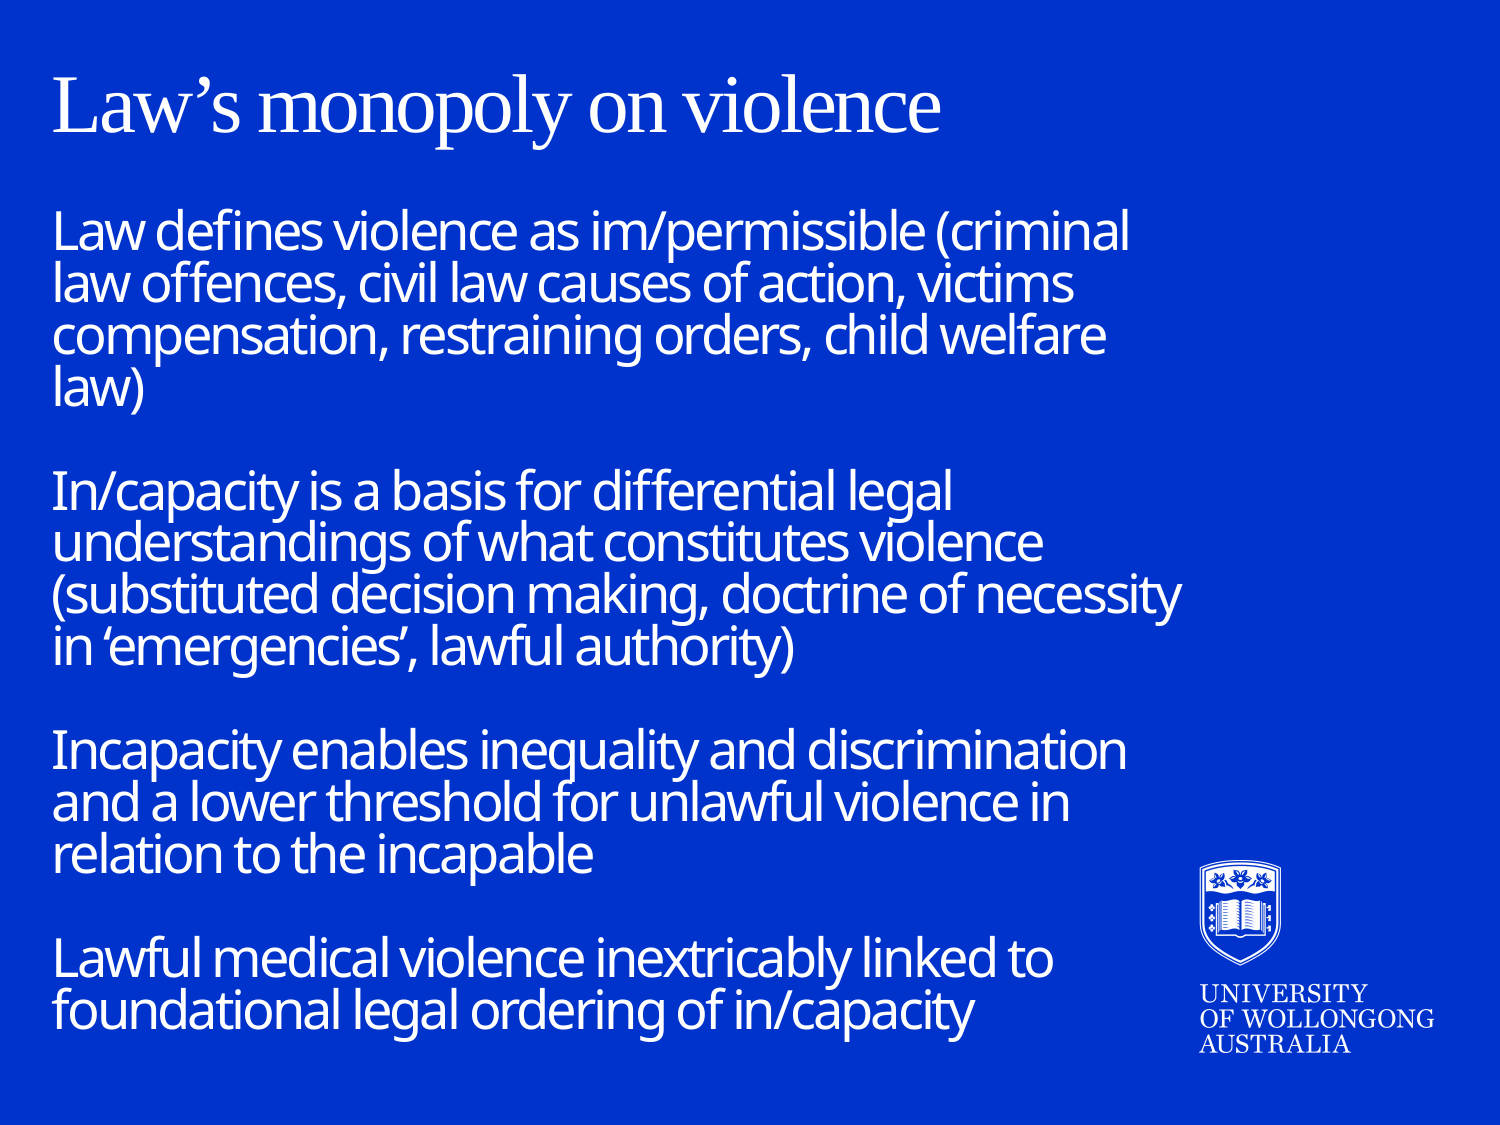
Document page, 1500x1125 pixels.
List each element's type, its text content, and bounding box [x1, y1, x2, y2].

text_box Law’s monopoly on violence Law defines violence as im/permissible (criminal law offences, civil law causes of action, victims compensation, restraining orders, child welfare law) In/capacity is a basis for differential legal understandings of what constitutes violence (substituted decision making, doctrine of necessity in ‘emergencies’, lawful authority) Incapacity enables inequality and discrimination and a lower threshold for unlawful violence in relation to the incapable Lawful medical violence inextricably linked to foundational legal ordering of in/capacity [51, 68, 1218, 892]
text_box [49, 904, 1100, 1080]
picture [1199, 860, 1434, 1053]
